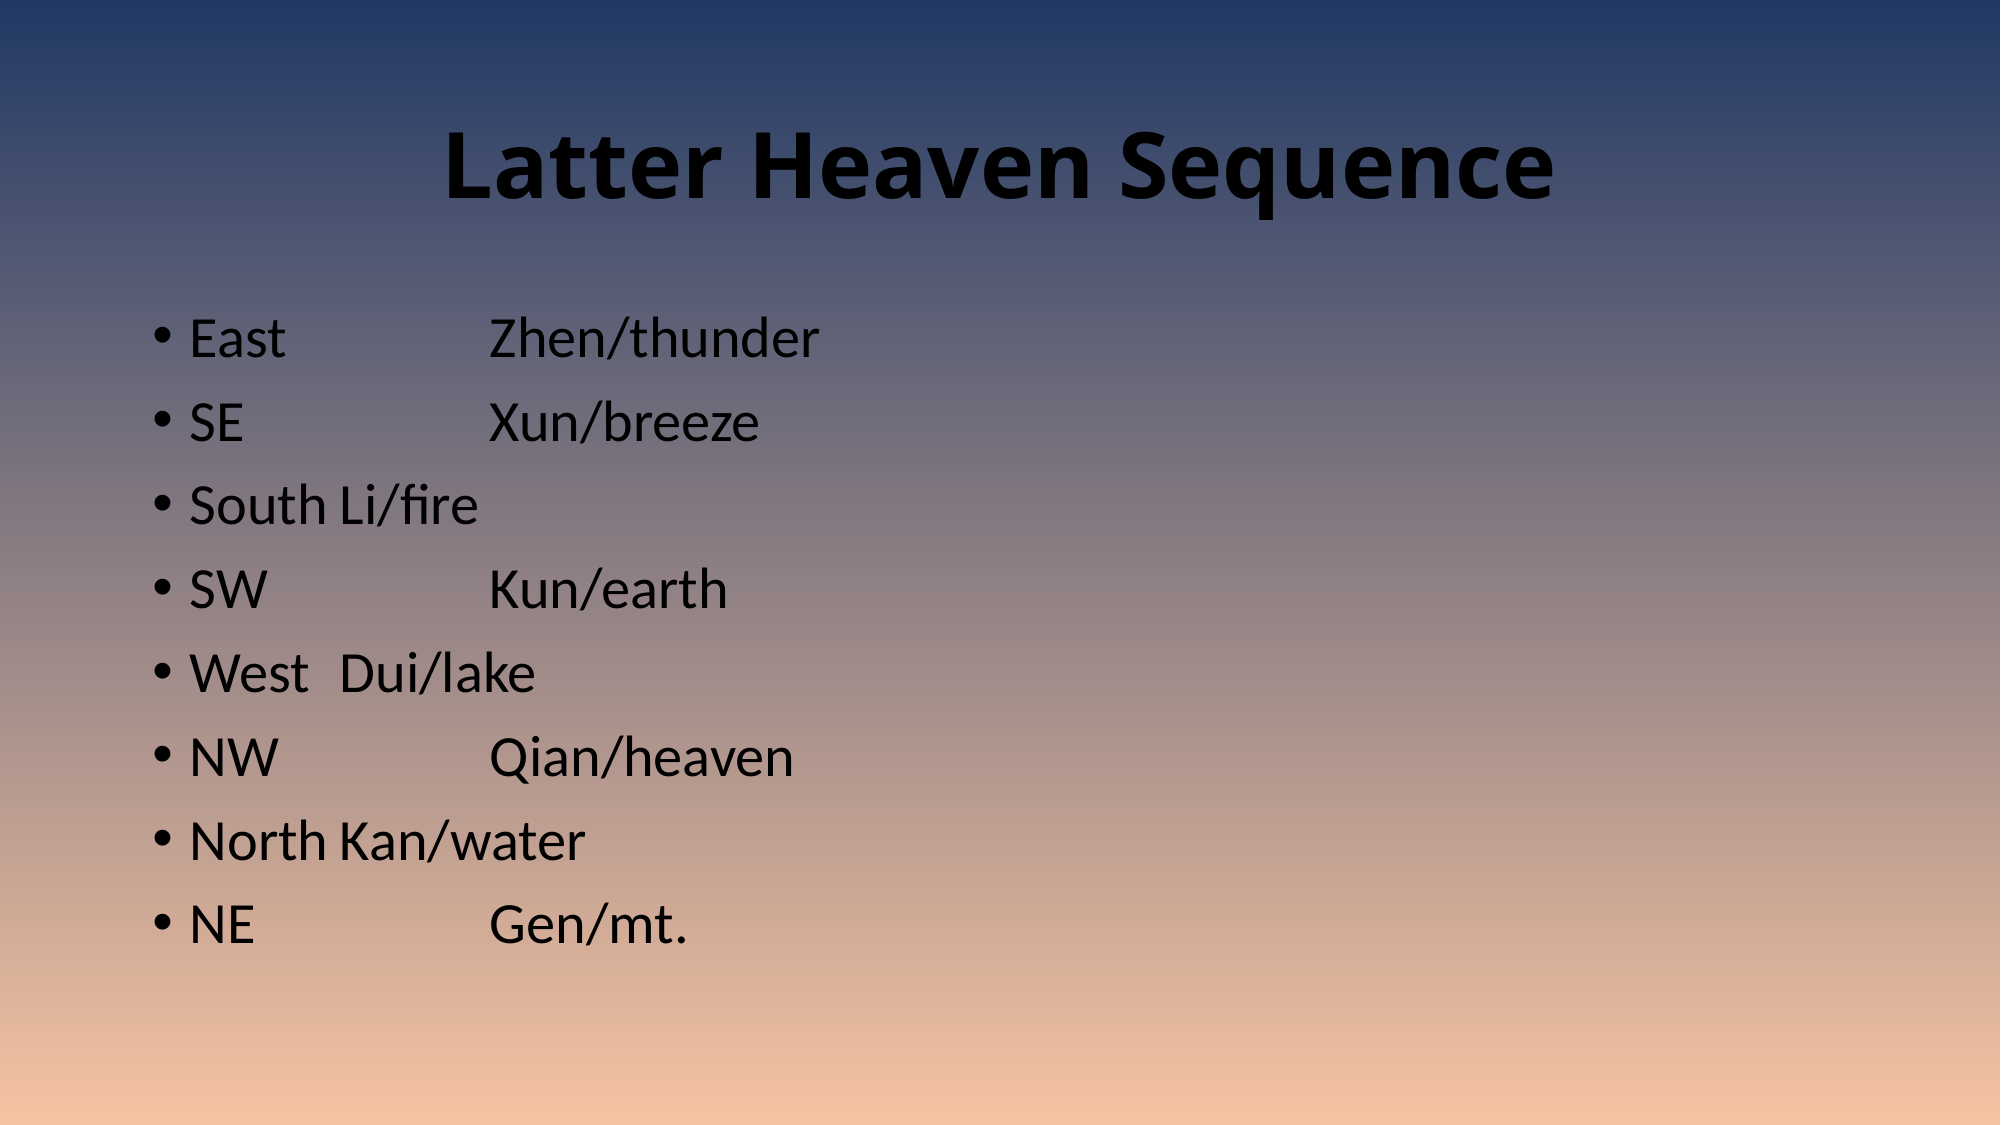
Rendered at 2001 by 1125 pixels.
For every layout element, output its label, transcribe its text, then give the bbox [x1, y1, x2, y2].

list East Zhen/thunder SE Xun/breeze South Li/fire SW Kun/earth West Dui/lake NW Qian/heaven North Kan/water NE Gen/mt. [137, 299, 1863, 1014]
title Latter Heaven Sequence [137, 59, 1863, 278]
